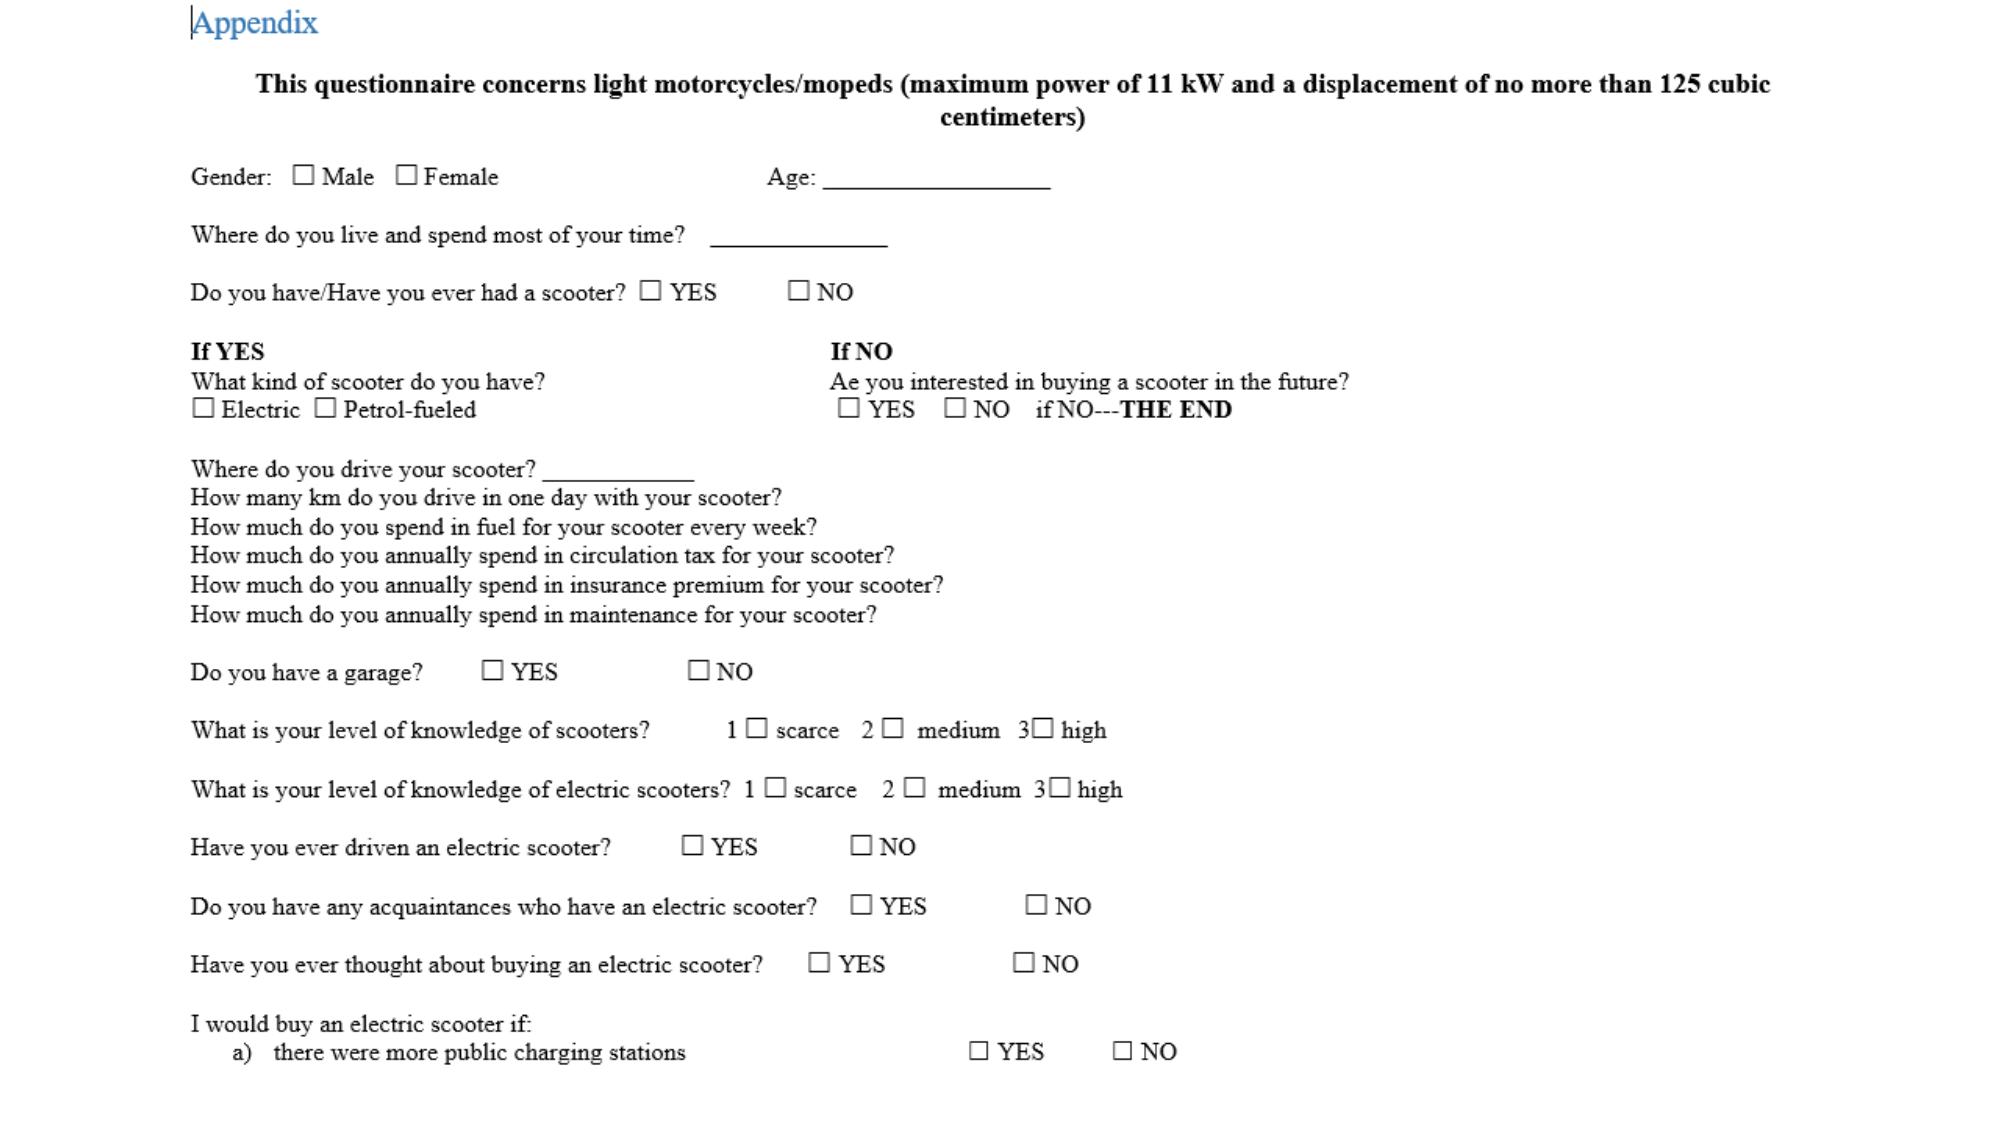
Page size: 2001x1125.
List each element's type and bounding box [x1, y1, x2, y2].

picture [160, 0, 1840, 1125]
